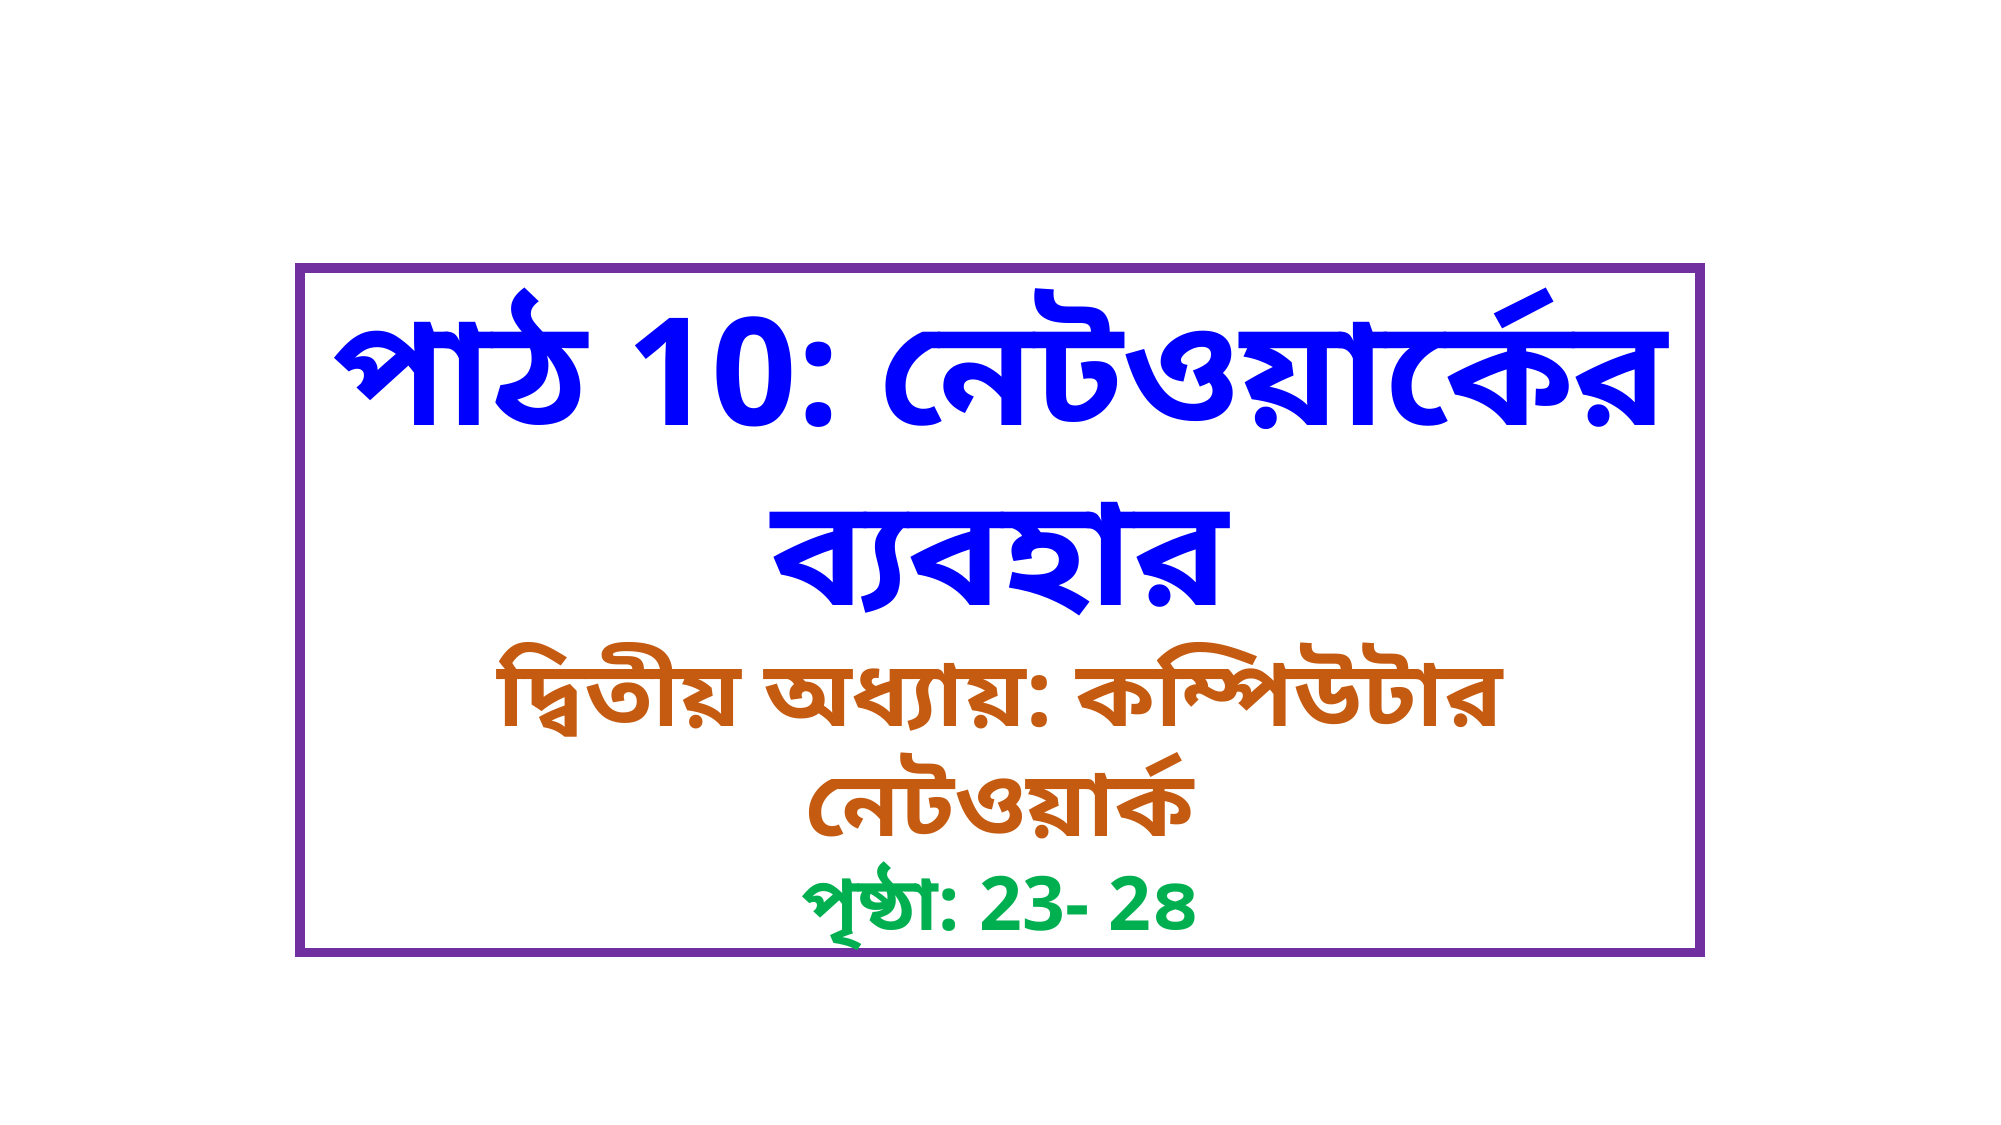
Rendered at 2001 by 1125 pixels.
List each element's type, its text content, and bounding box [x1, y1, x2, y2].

text_box পাঠ 10: নেটওয়ার্কের ব্যবহার দ্বিতীয় অধ্যায়: কম্পিউটার নেটওয়ার্ক পৃষ্ঠা: 23- 2৪ [299, 267, 1701, 953]
